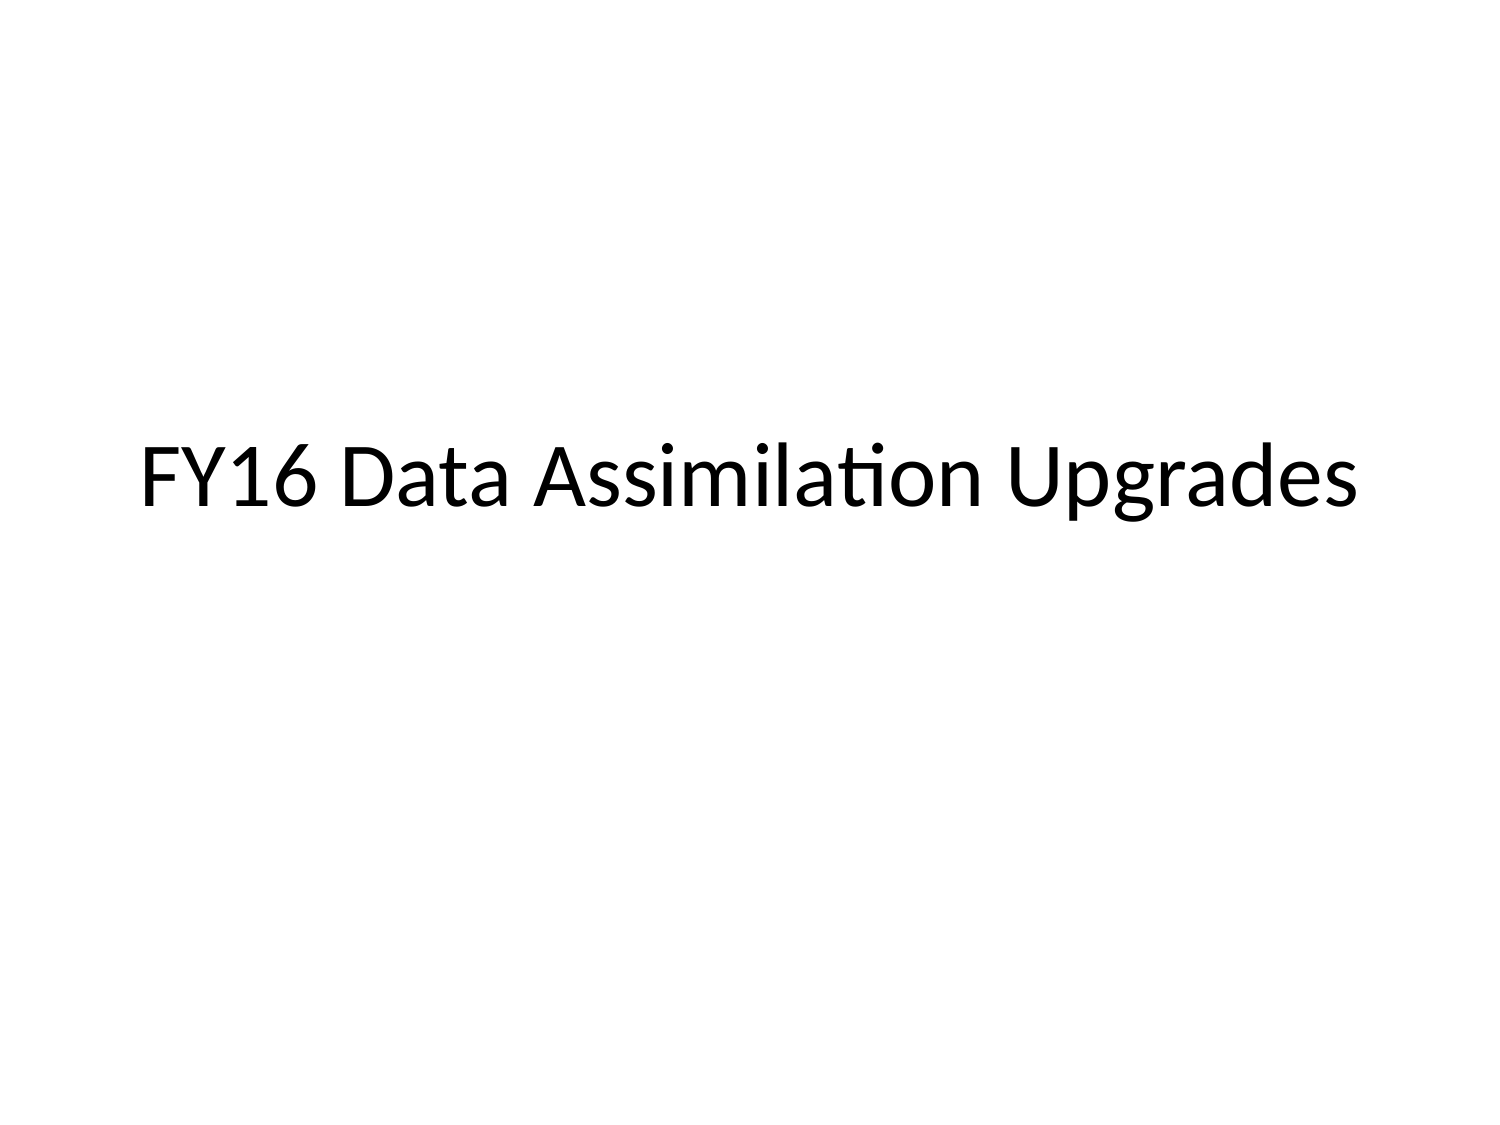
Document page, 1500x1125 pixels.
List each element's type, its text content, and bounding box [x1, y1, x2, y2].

title FY16 Data Assimilation Upgrades [112, 349, 1388, 591]
